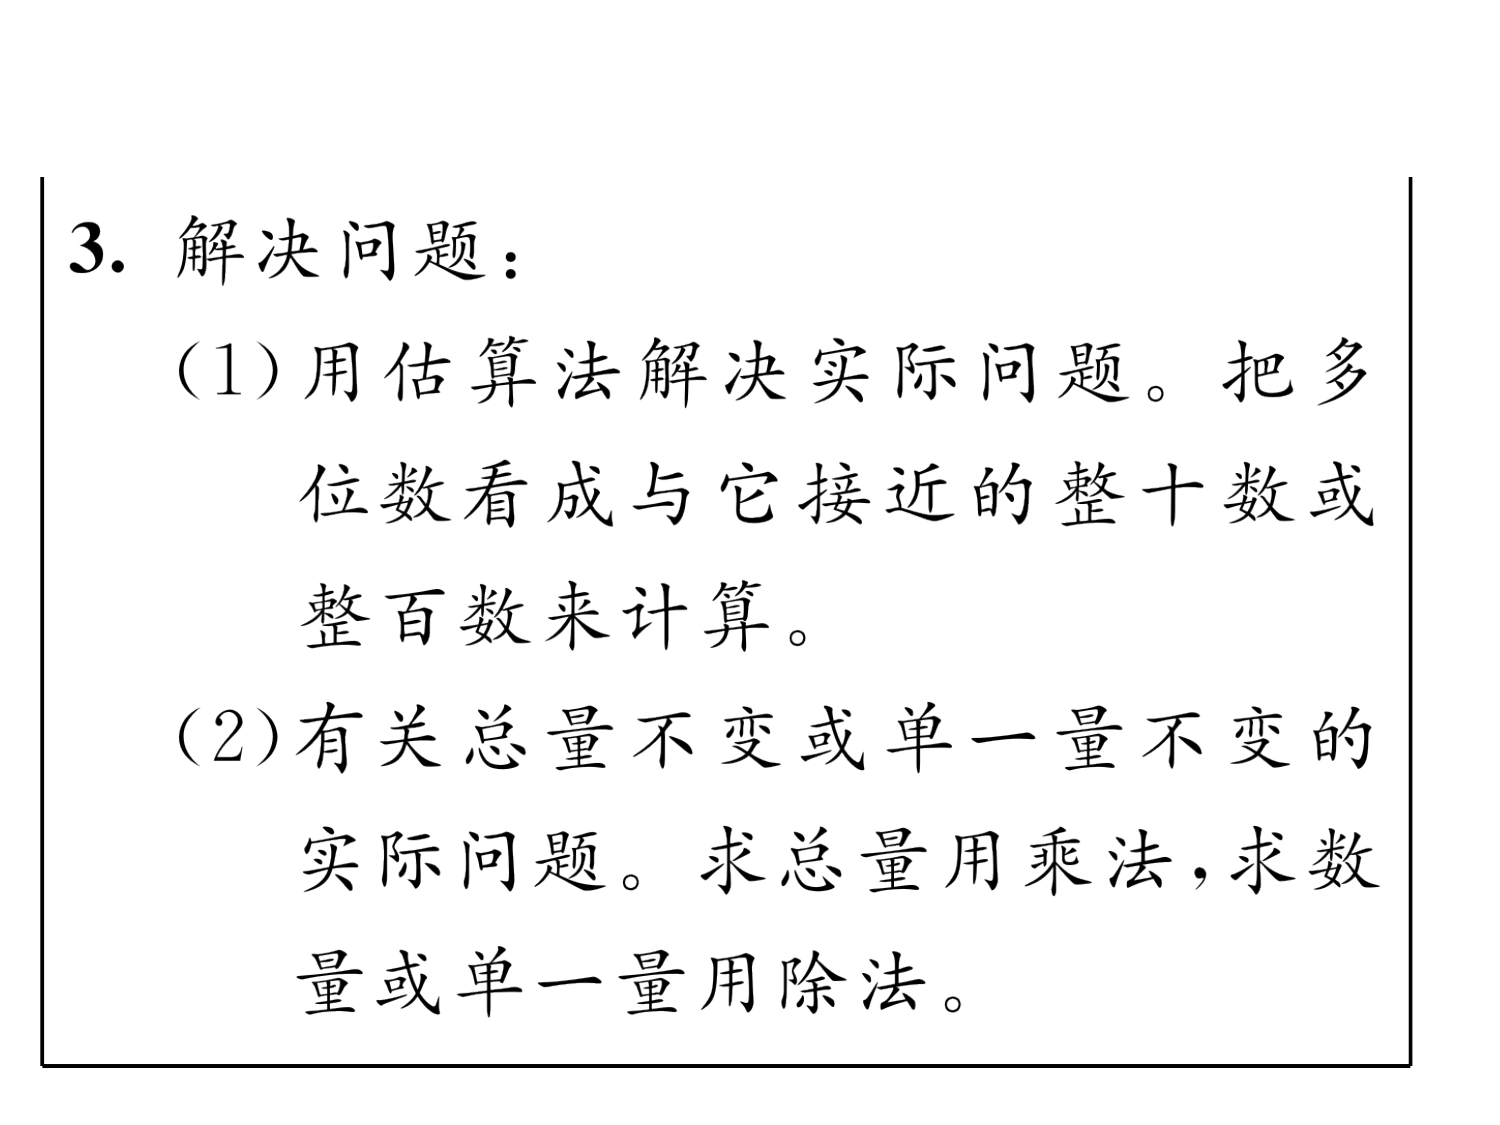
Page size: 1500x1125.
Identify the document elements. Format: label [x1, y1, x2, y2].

picture [35, 177, 1453, 1093]
